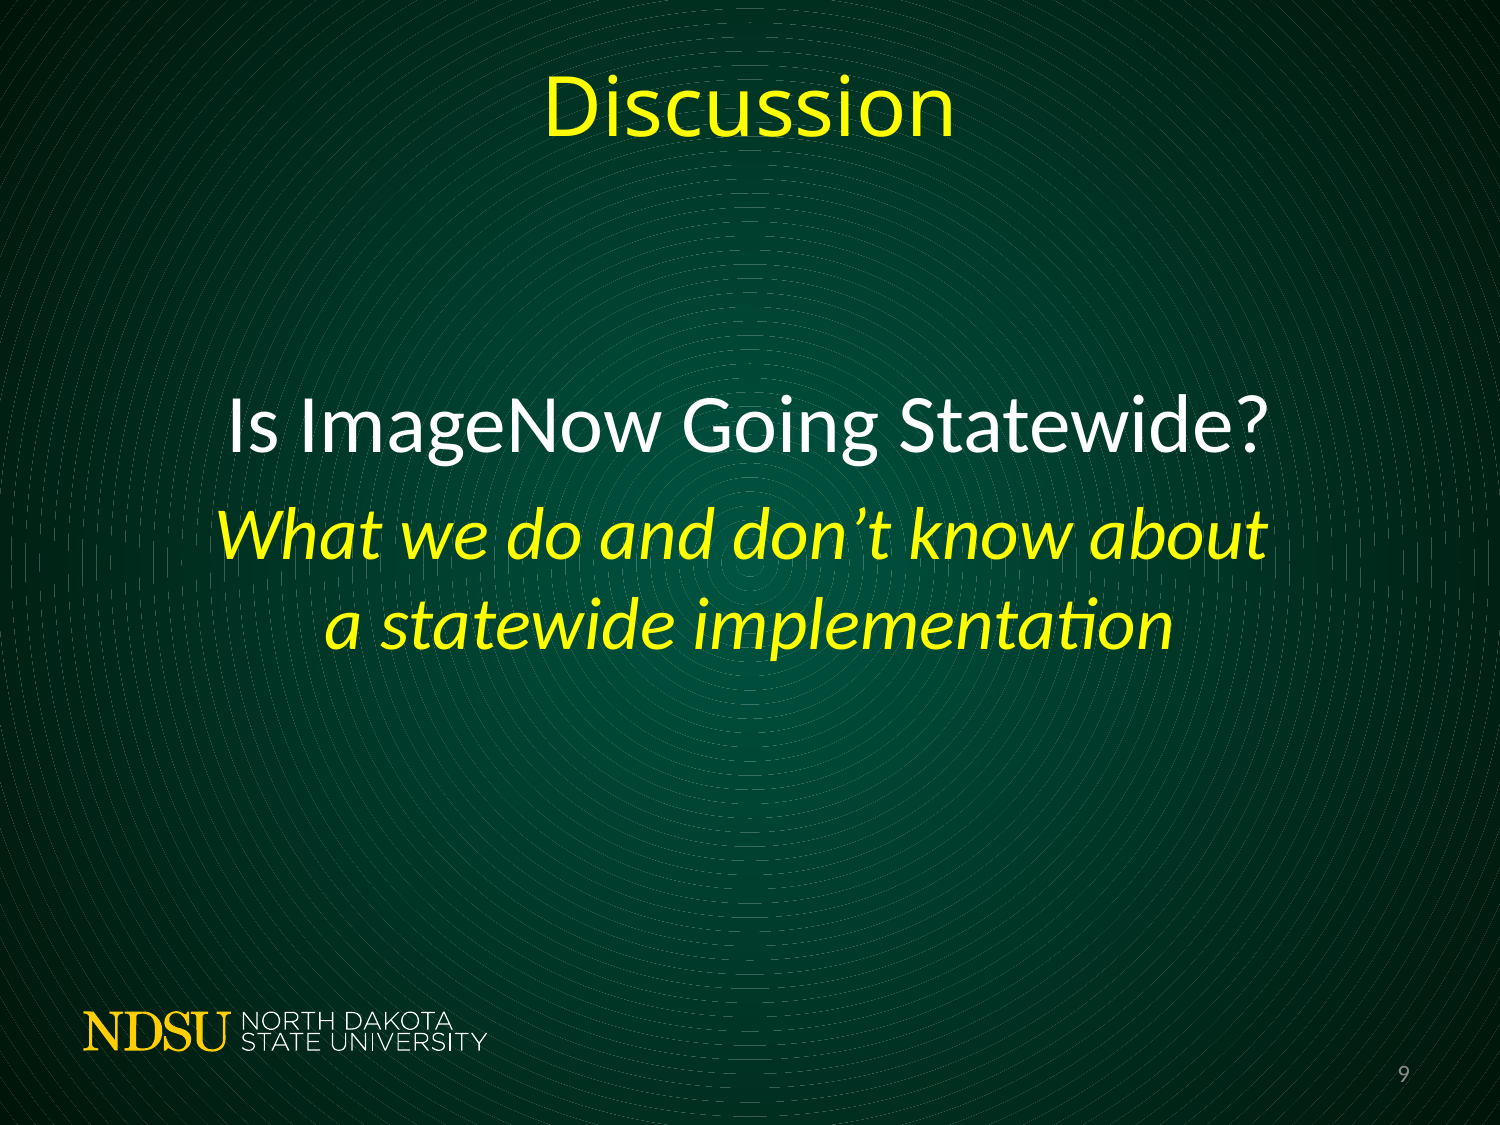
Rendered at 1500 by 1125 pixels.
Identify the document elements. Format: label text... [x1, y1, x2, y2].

list Is ImageNow Going Statewide? What we do and don’t know about a statewide implementation [75, 362, 1425, 749]
slide_number 9 [1074, 1042, 1425, 1103]
title Discussion [75, 10, 1425, 197]
